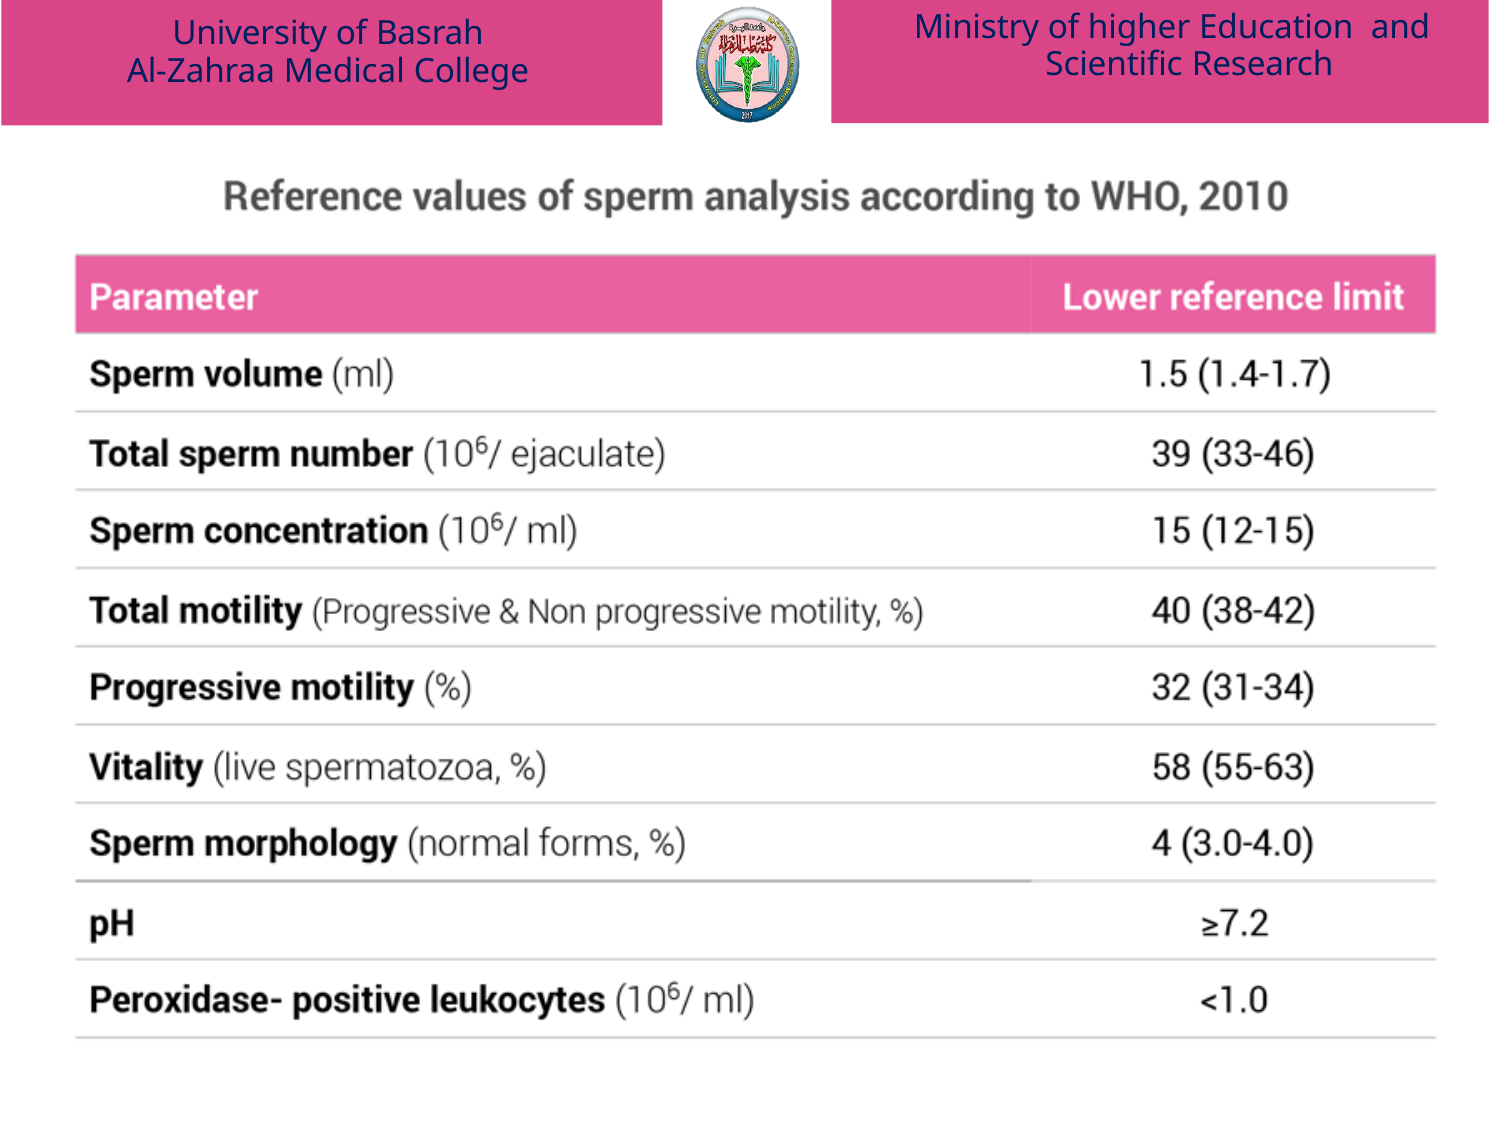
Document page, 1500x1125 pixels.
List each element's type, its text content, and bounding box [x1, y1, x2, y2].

text_box [831, 0, 1489, 123]
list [0, 124, 1500, 1125]
text_box [1, 0, 663, 124]
text_box Ministry of higher Education and Scientific Research [874, 2, 1468, 82]
text_box University of Basrah Al-Zahraa Medical College [101, 10, 555, 90]
text_box [695, 6, 800, 123]
